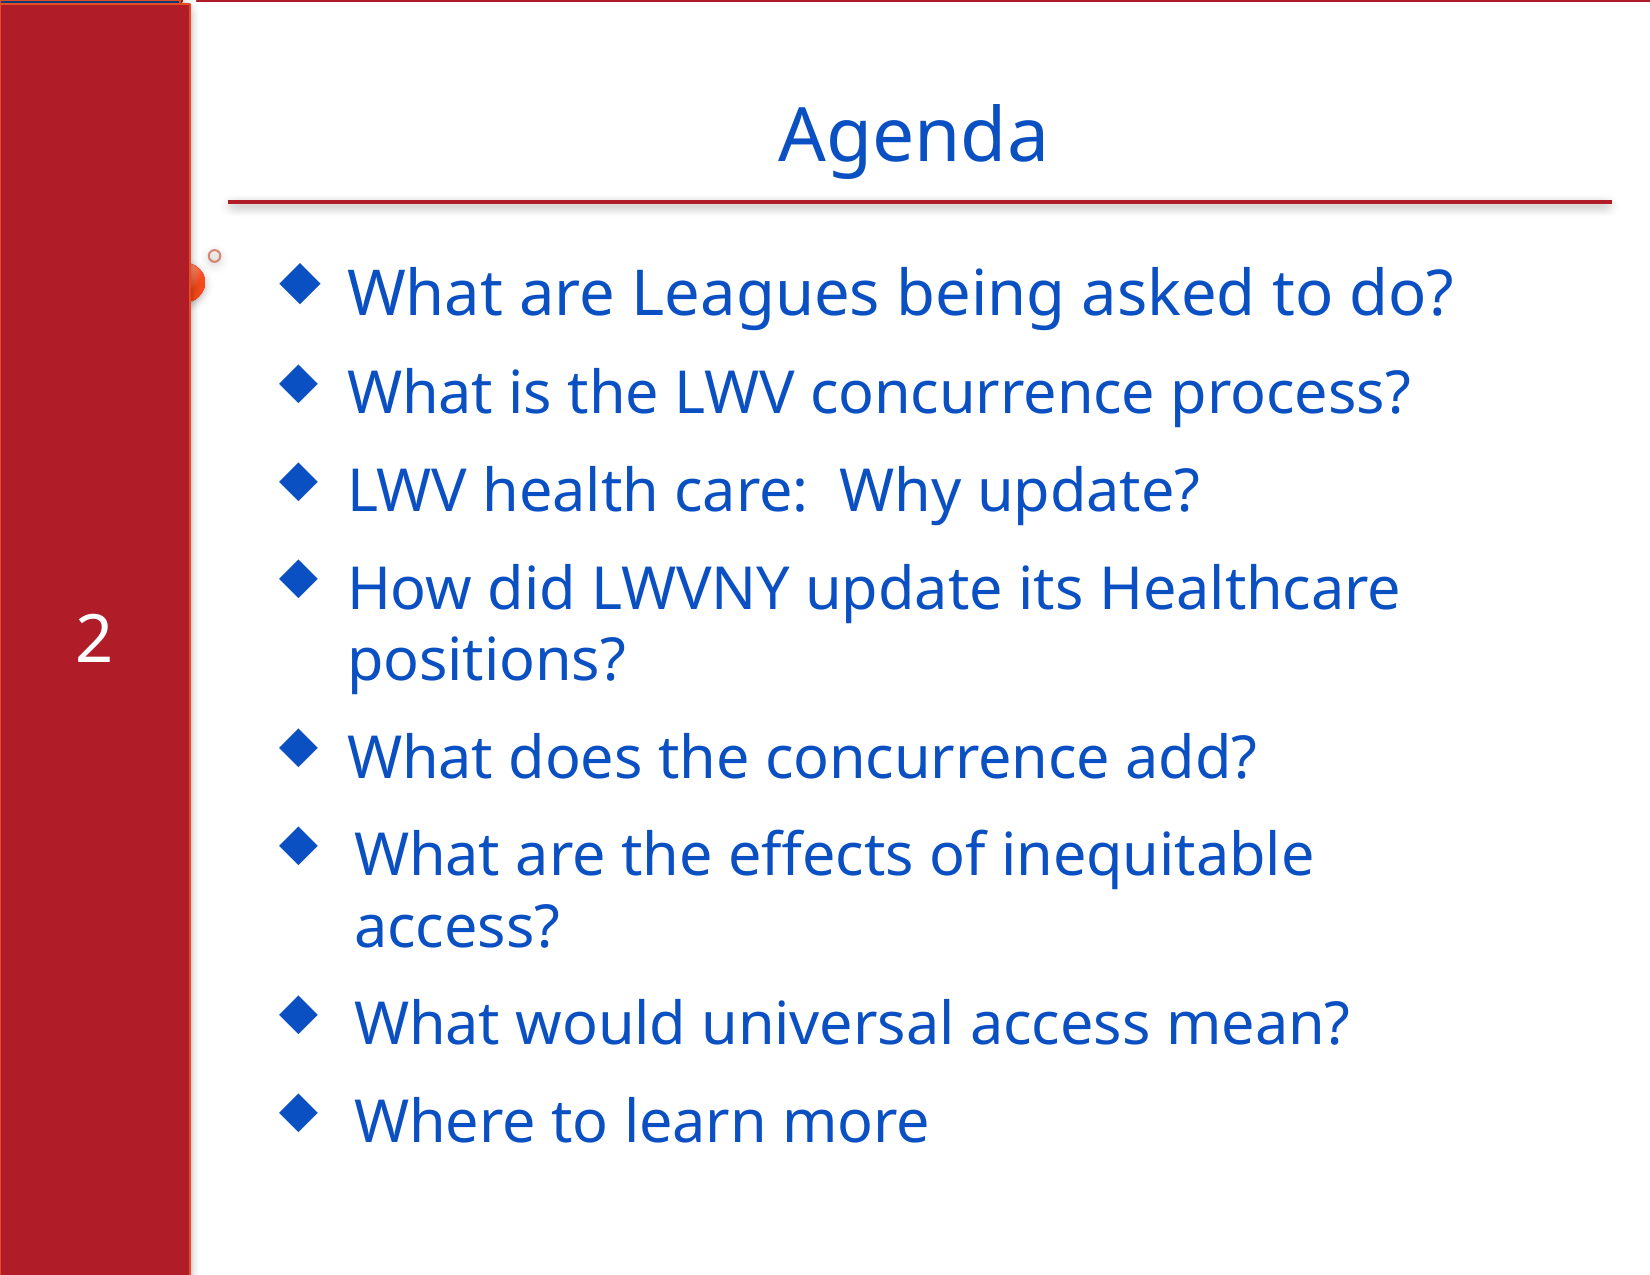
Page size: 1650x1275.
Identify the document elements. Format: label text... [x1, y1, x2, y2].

subtitle What are Leagues being asked to do? What is the LWV concurrence process? LWV health care: Why update? How did LWVNY update its Healthcare positions? What does the concurrence add? What are the effects of inequitable access? What would universal access mean? Where to learn more [197, 252, 1487, 1179]
text_box 2 [0, 3, 191, 1275]
title Agenda [232, 78, 1595, 274]
